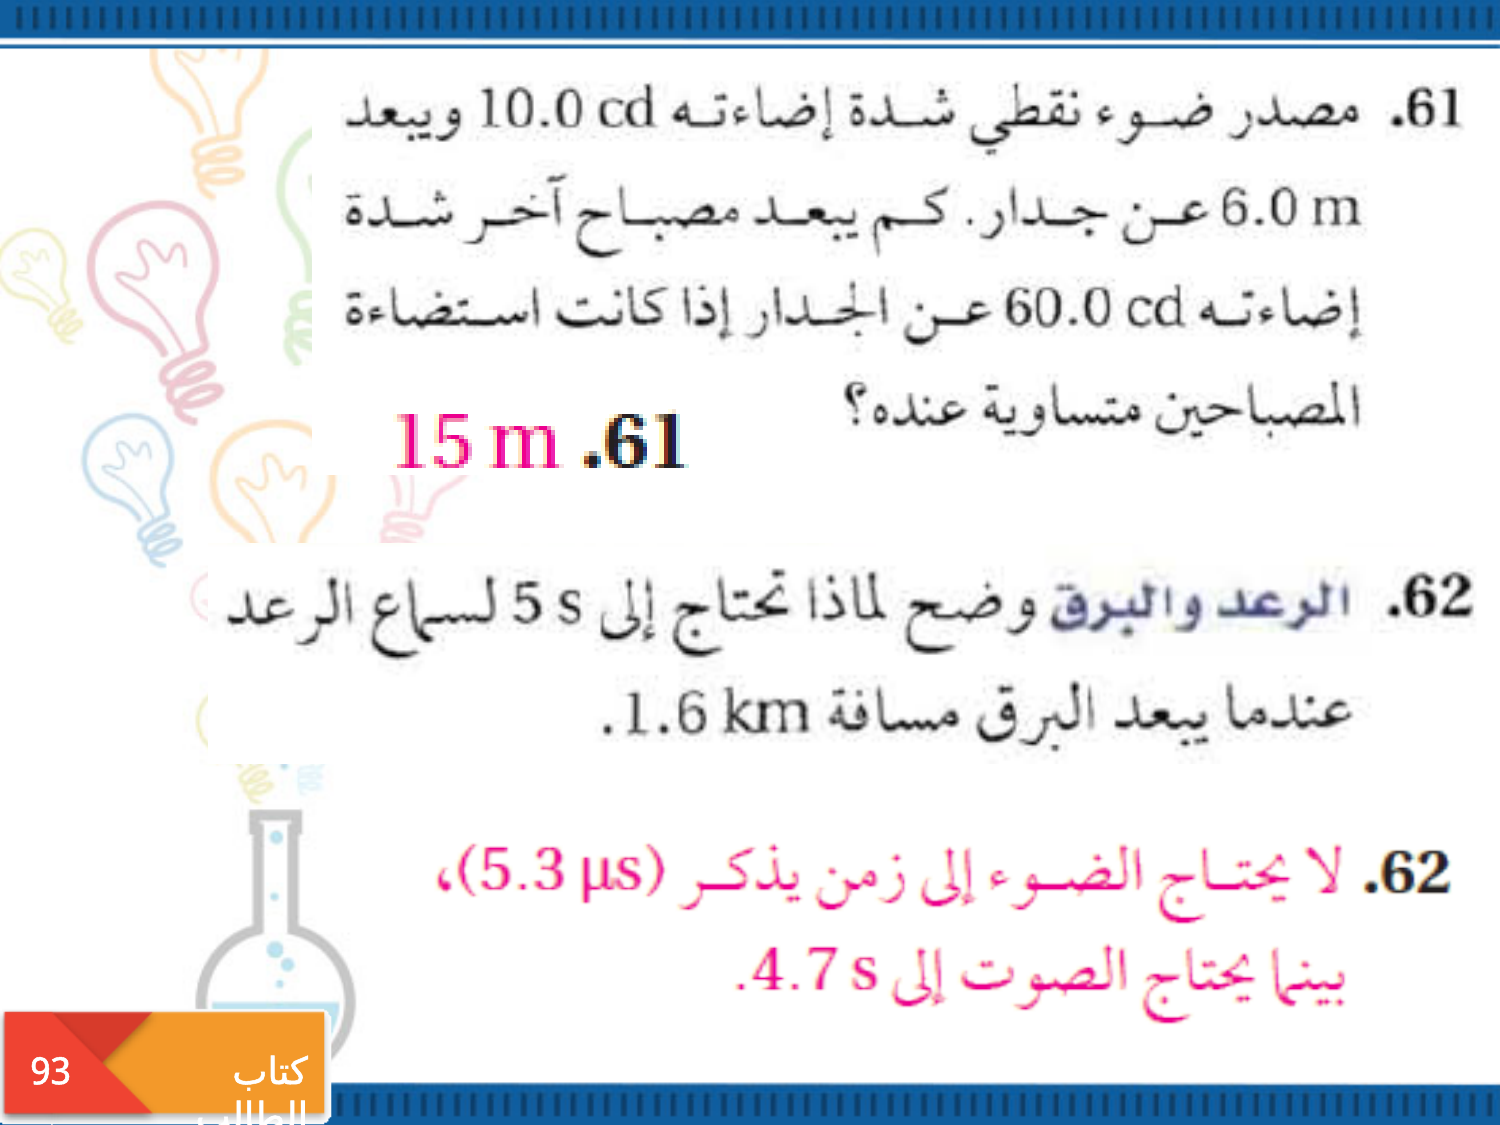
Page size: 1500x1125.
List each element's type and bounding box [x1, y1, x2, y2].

text_box [0, 1005, 337, 1125]
picture [0, 0, 1500, 1125]
